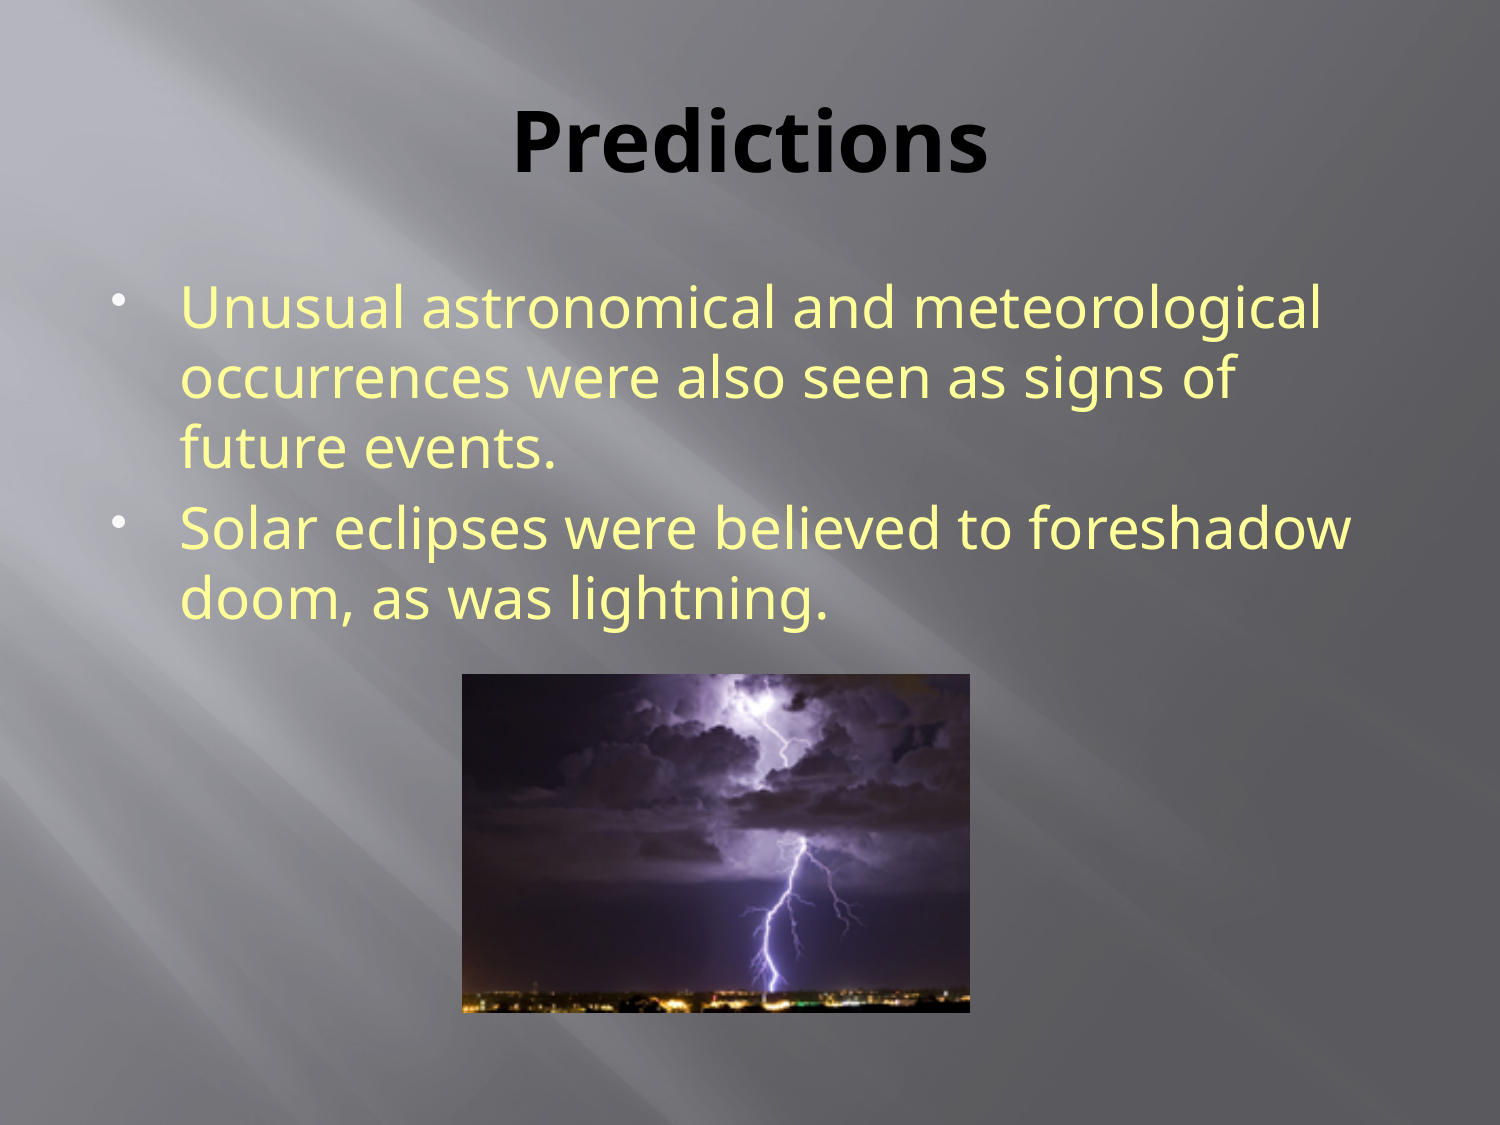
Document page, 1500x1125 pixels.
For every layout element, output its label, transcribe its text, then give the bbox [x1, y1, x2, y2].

picture [462, 674, 970, 1013]
title Predictions [75, 45, 1425, 233]
list Unusual astronomical and meteorological occurrences were also seen as signs of future events. Solar eclipses were believed to foreshadow doom, as was lightning. [75, 262, 1425, 1035]
